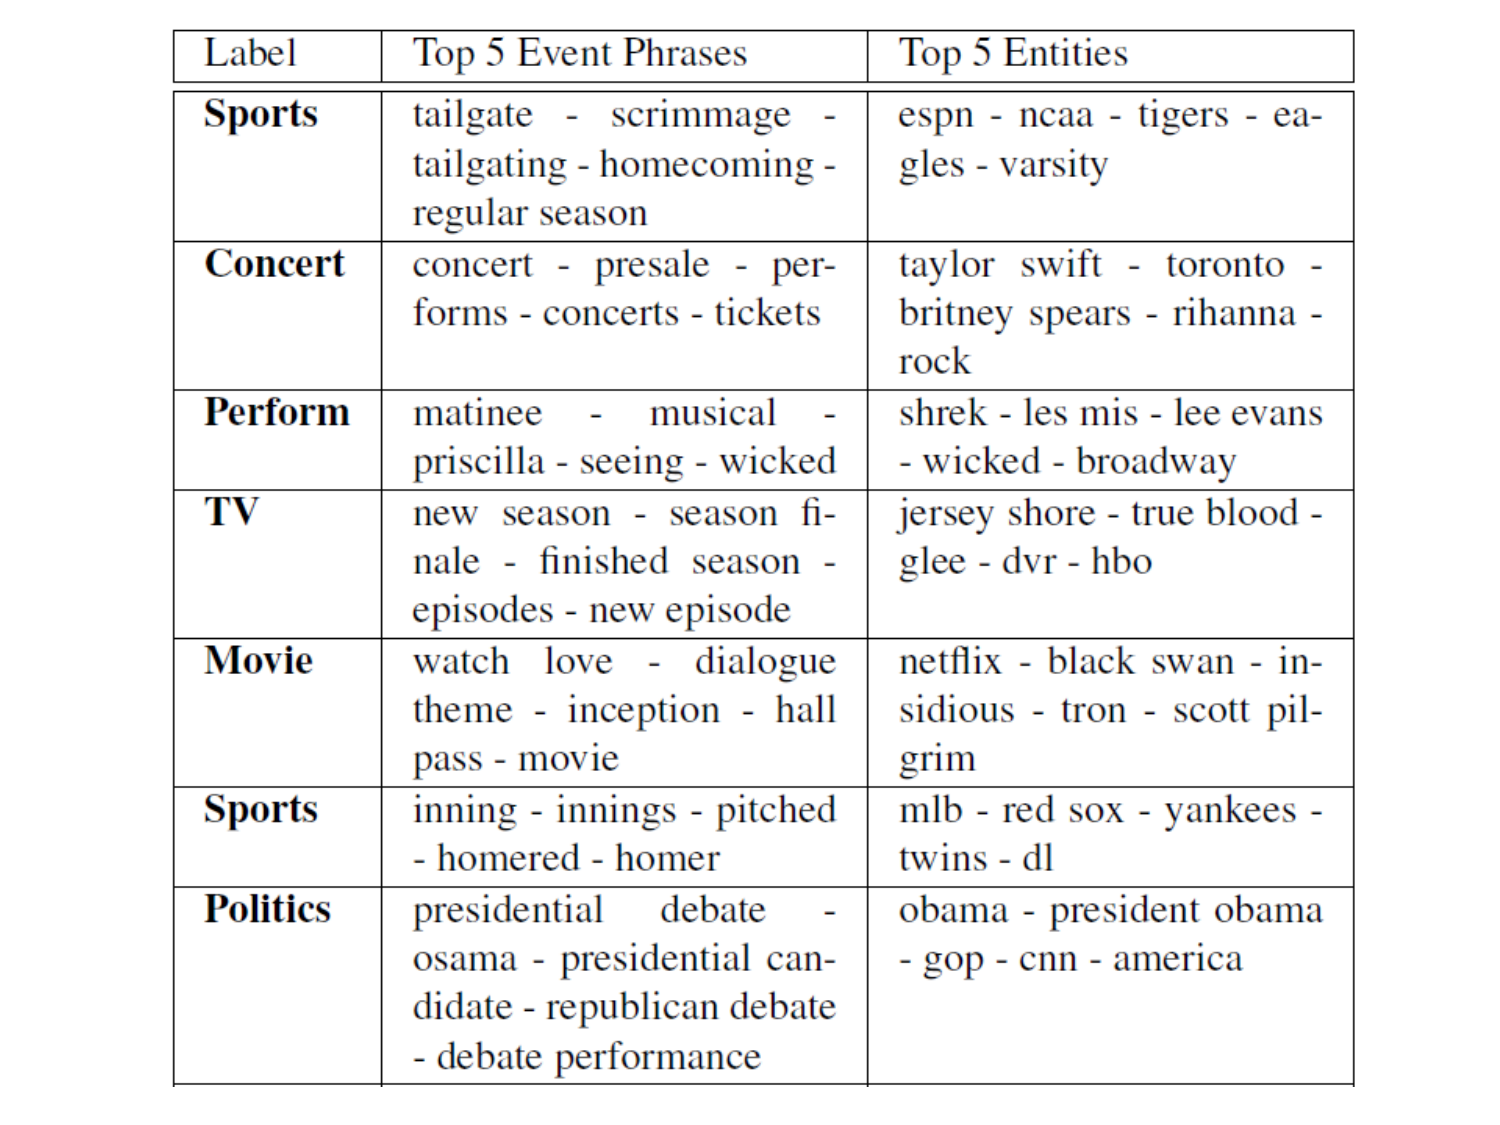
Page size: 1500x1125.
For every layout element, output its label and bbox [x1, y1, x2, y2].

picture [162, 24, 1366, 1087]
